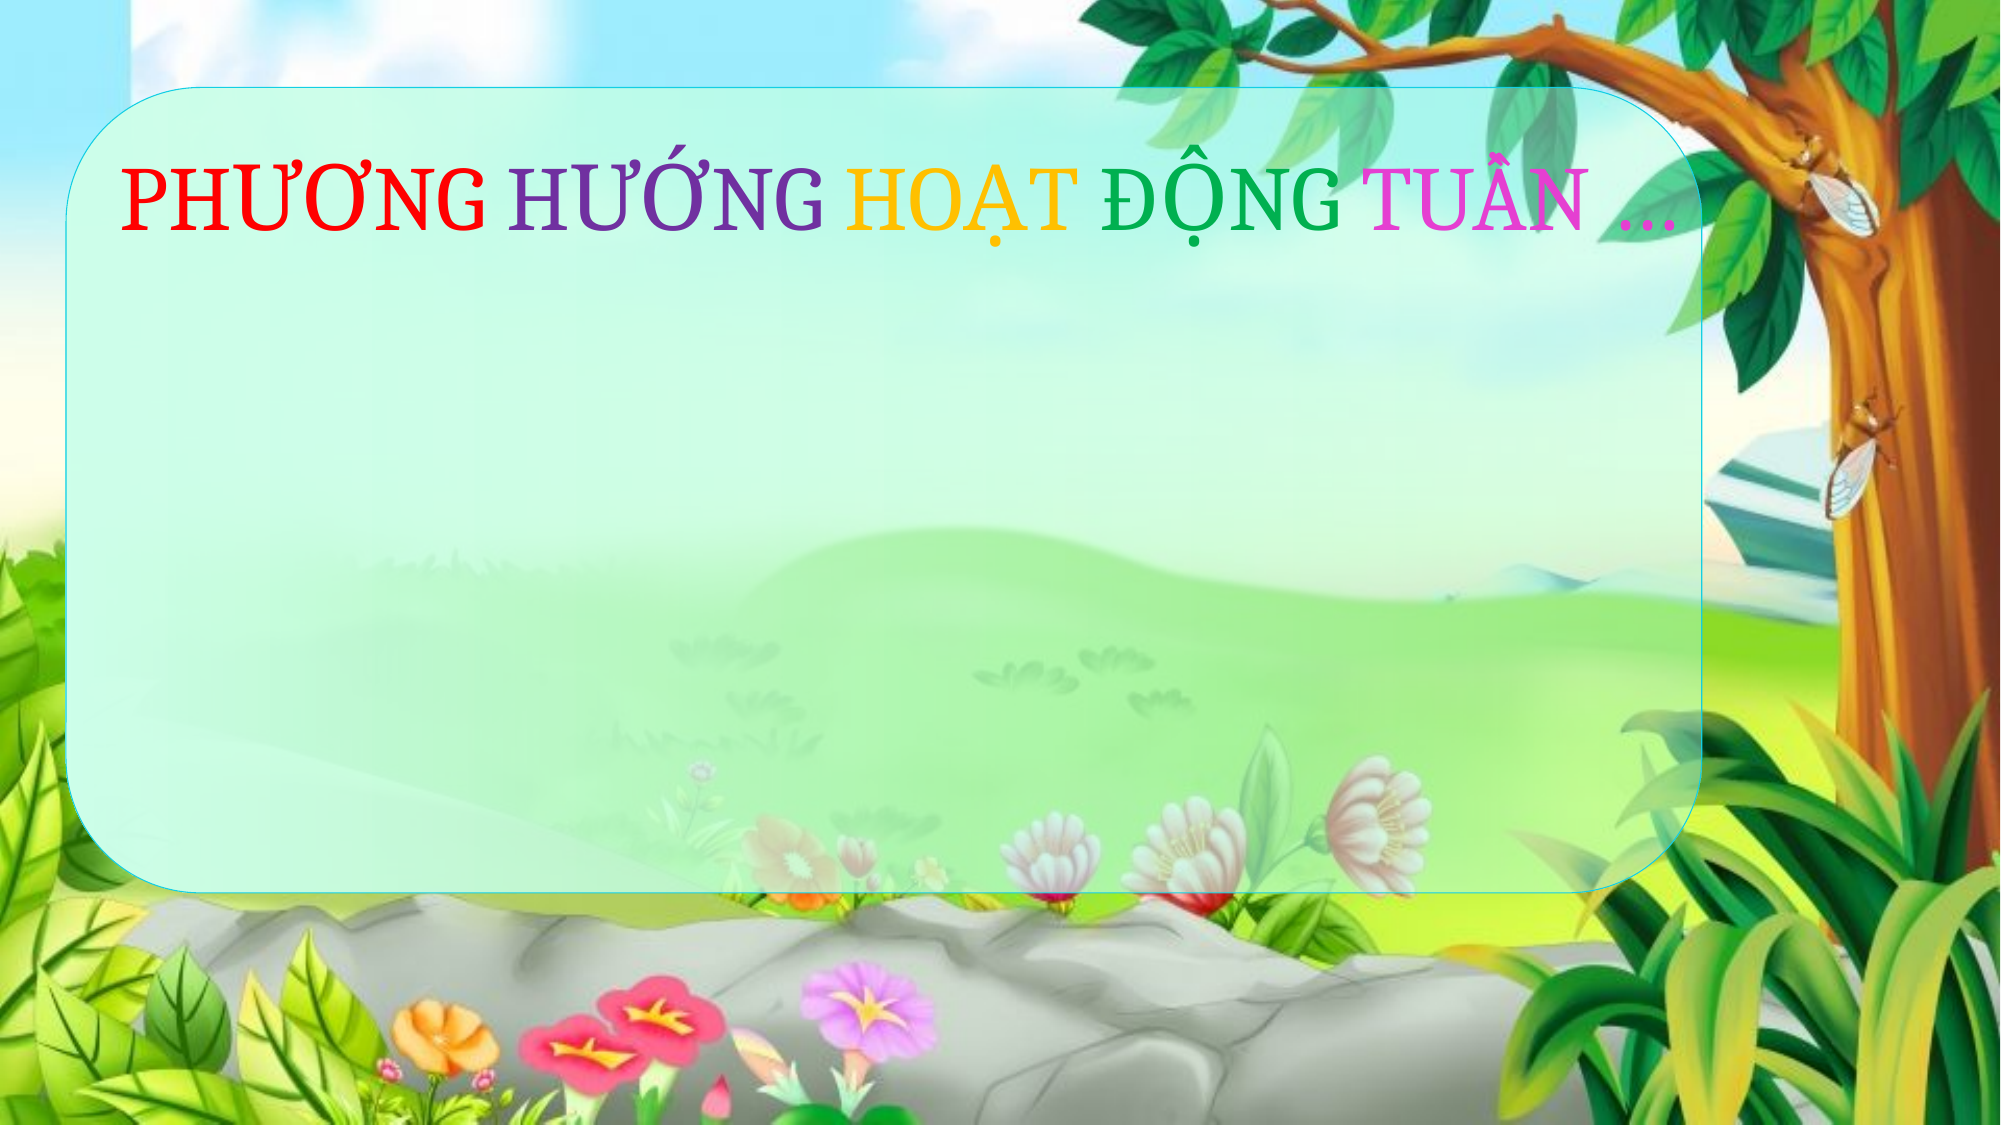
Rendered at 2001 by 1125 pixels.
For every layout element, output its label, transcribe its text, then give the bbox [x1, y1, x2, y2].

picture [0, 0, 2001, 1125]
text_box [108, 86, 1660, 123]
text_box [65, 247, 1703, 894]
text_box PHƯƠNG HƯỚNG HOẠT ĐỘNG TUẦN … [64, 123, 1735, 264]
